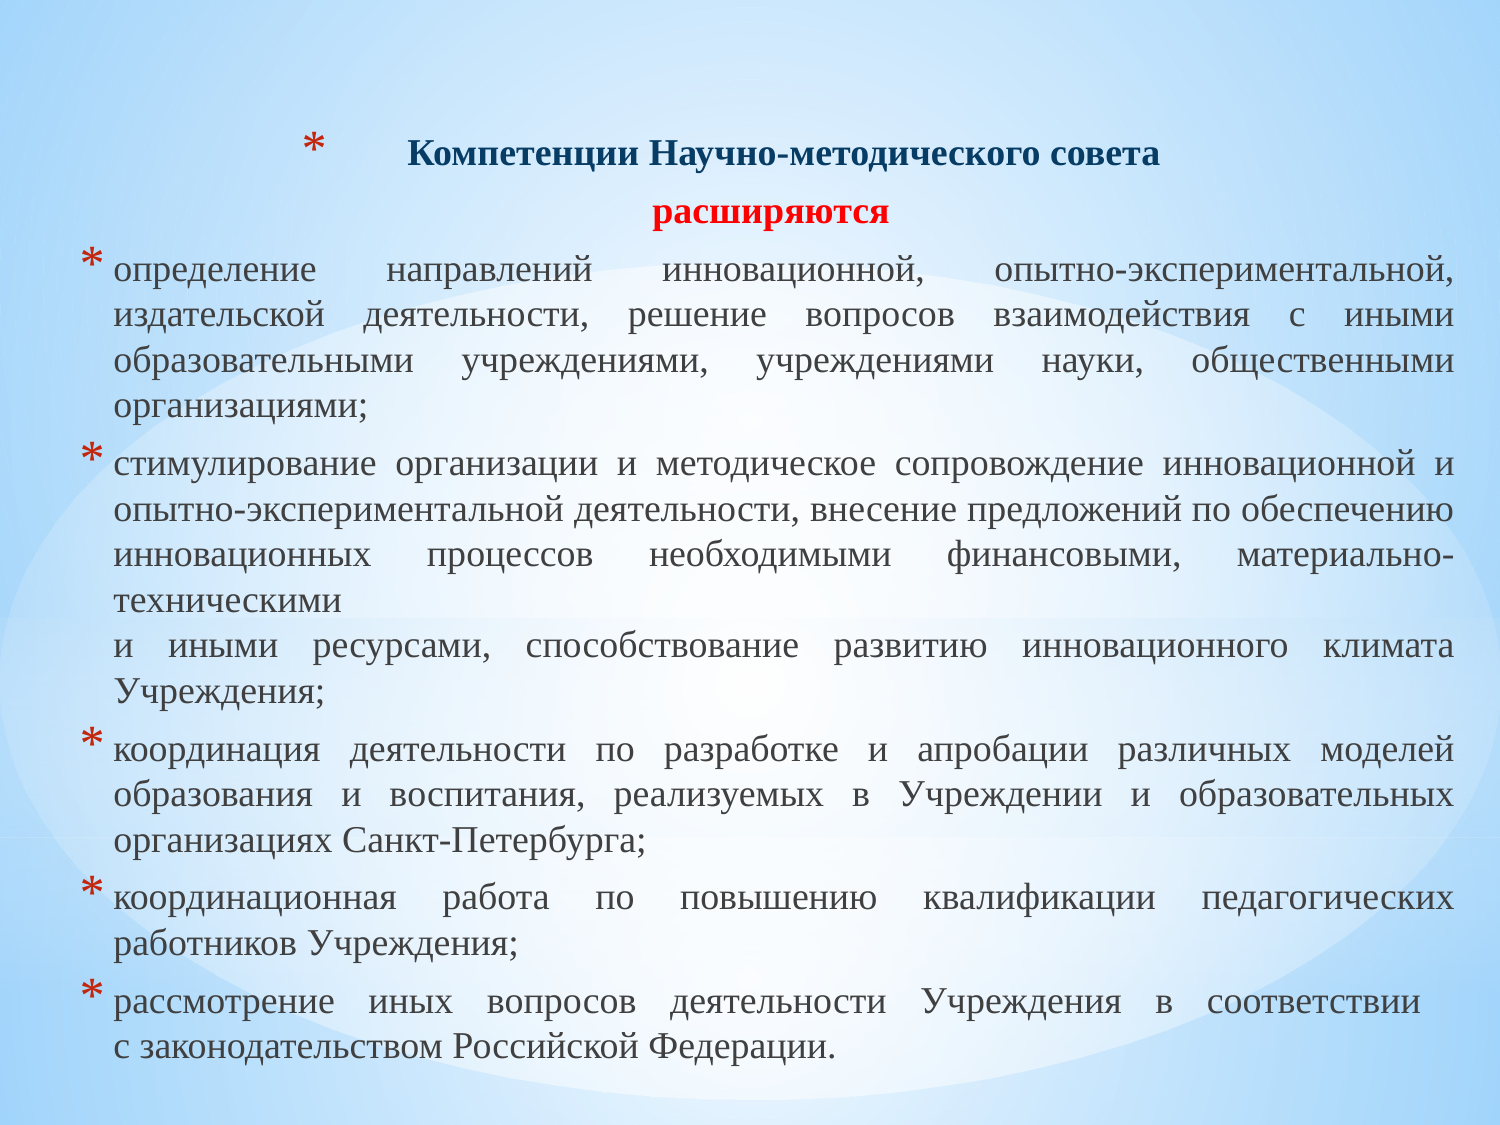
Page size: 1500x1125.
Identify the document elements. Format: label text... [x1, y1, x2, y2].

list Компетенции Научно-методического совета расширяются определение направлений инновационной, опытно-экспериментальной, издательской деятельности, решение вопросов взаимодействия с иными образовательными учреждениями, учреждениями науки, общественными организациями; стимулирование организации и методическое сопровождение инновационной и опытно-экспериментальной деятельности, внесение предложений по обеспечению инновационных процессов необходимыми финансовыми, материально-техническими и иными ресурсами, способствование развитию инновационного климата Учреждения; координация деятельности по разработке и апробации различных моделей образования и воспитания, реализуемых в Учреждении и образовательных организациях Санкт-Петербурга; координационная работа по повышению квалификации педагогических работников Учреждения; рассмотрение иных вопросов деятельности Учреждения в соответствии с законодательством Российской Федерации. [64, 120, 1471, 1083]
